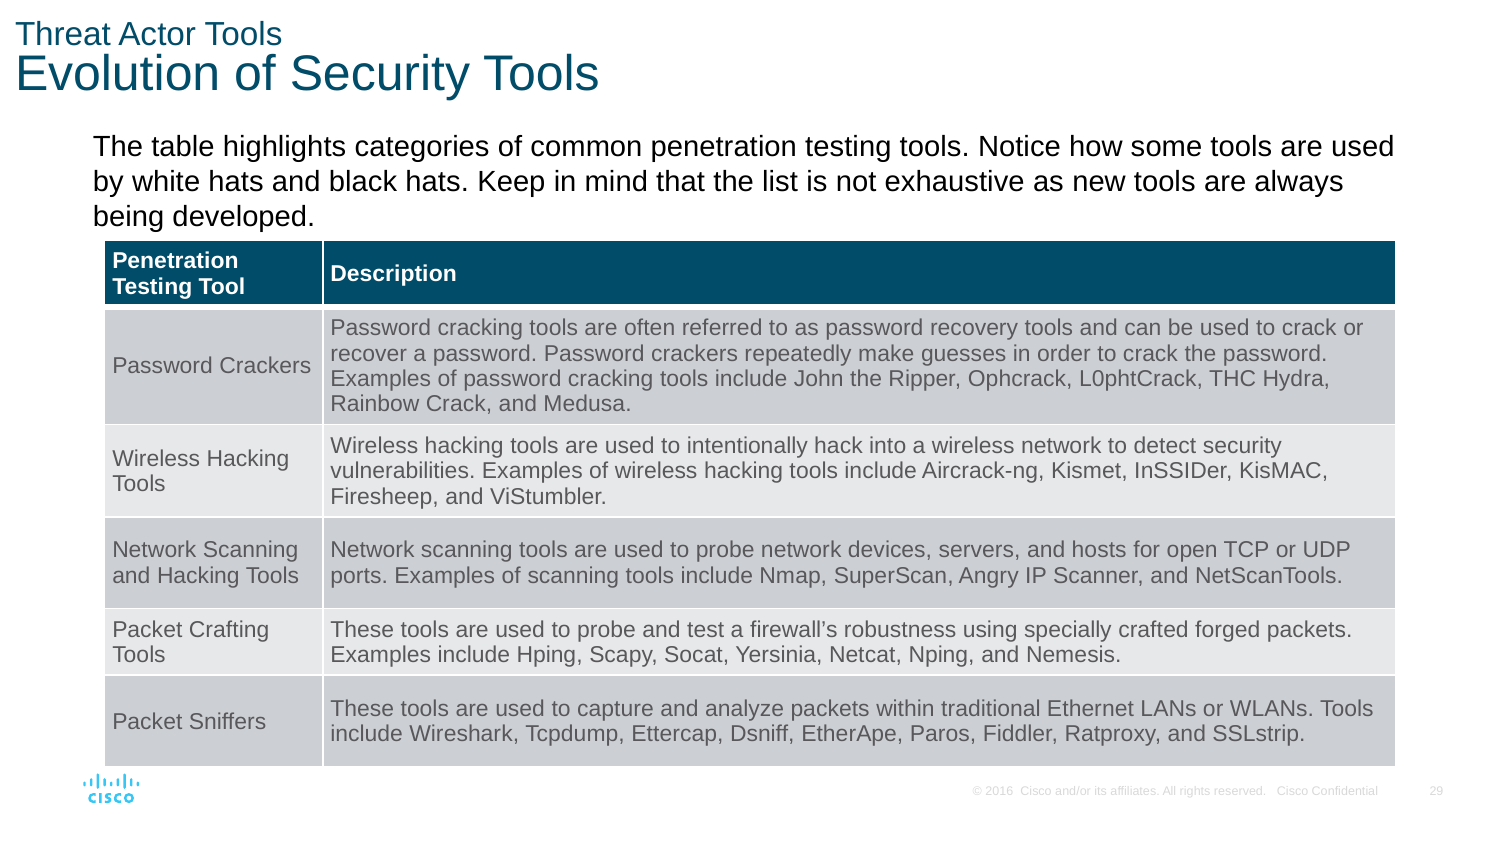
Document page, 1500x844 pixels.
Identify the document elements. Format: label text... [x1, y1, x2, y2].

list The table highlights categories of common penetration testing tools. Notice how some tools are used by white hats and black hats. Keep in mind that the list is not exhaustive as new tools are always being developed. [77, 120, 1437, 220]
table_cell These tools are used to capture and analyze packets within traditional Ethernet LANs or WLANs. Tools include Wireshark, Tcpdump, Ettercap, Dsniff, EtherApe, Paros, Fiddler, Ratproxy, and SSLstrip. [324, 676, 1395, 766]
table_cell Password cracking tools are often referred to as password recovery tools and can be used to crack or recover a password. Password crackers repeatedly make guesses in order to crack the password. Examples of password cracking tools include John the Ripper, Ophcrack, L0phtCrack, THC Hydra, Rainbow Crack, and Medusa. [324, 310, 1395, 424]
table_cell Wireless Hacking Tools [105, 425, 322, 516]
table_cell Network Scanning and Hacking Tools [105, 518, 322, 608]
table_cell Packet Crafting Tools [105, 609, 322, 674]
table_header Description [324, 241, 1395, 304]
table_cell Network scanning tools are used to probe network devices, servers, and hosts for open TCP or UDP ports. Examples of scanning tools include Nmap, SuperScan, Angry IP Scanner, and NetScanTools. [324, 518, 1395, 608]
table_header Penetration Testing Tool [105, 241, 322, 304]
table_cell These tools are used to probe and test a firewall’s robustness using specially crafted forged packets. Examples include Hping, Scapy, Socat, Yersinia, Netcat, Nping, and Nemesis. [324, 609, 1395, 674]
title Threat Actor Tools Evolution of Security Tools [0, 0, 1369, 121]
table_cell Password Crackers [105, 310, 322, 424]
table_cell Wireless hacking tools are used to intentionally hack into a wireless network to detect security vulnerabilities. Examples of wireless hacking tools include Aircrack-ng, Kismet, InSSIDer, KisMAC, Firesheep, and ViStumbler. [324, 425, 1395, 516]
table_cell Packet Sniffers [105, 676, 322, 766]
